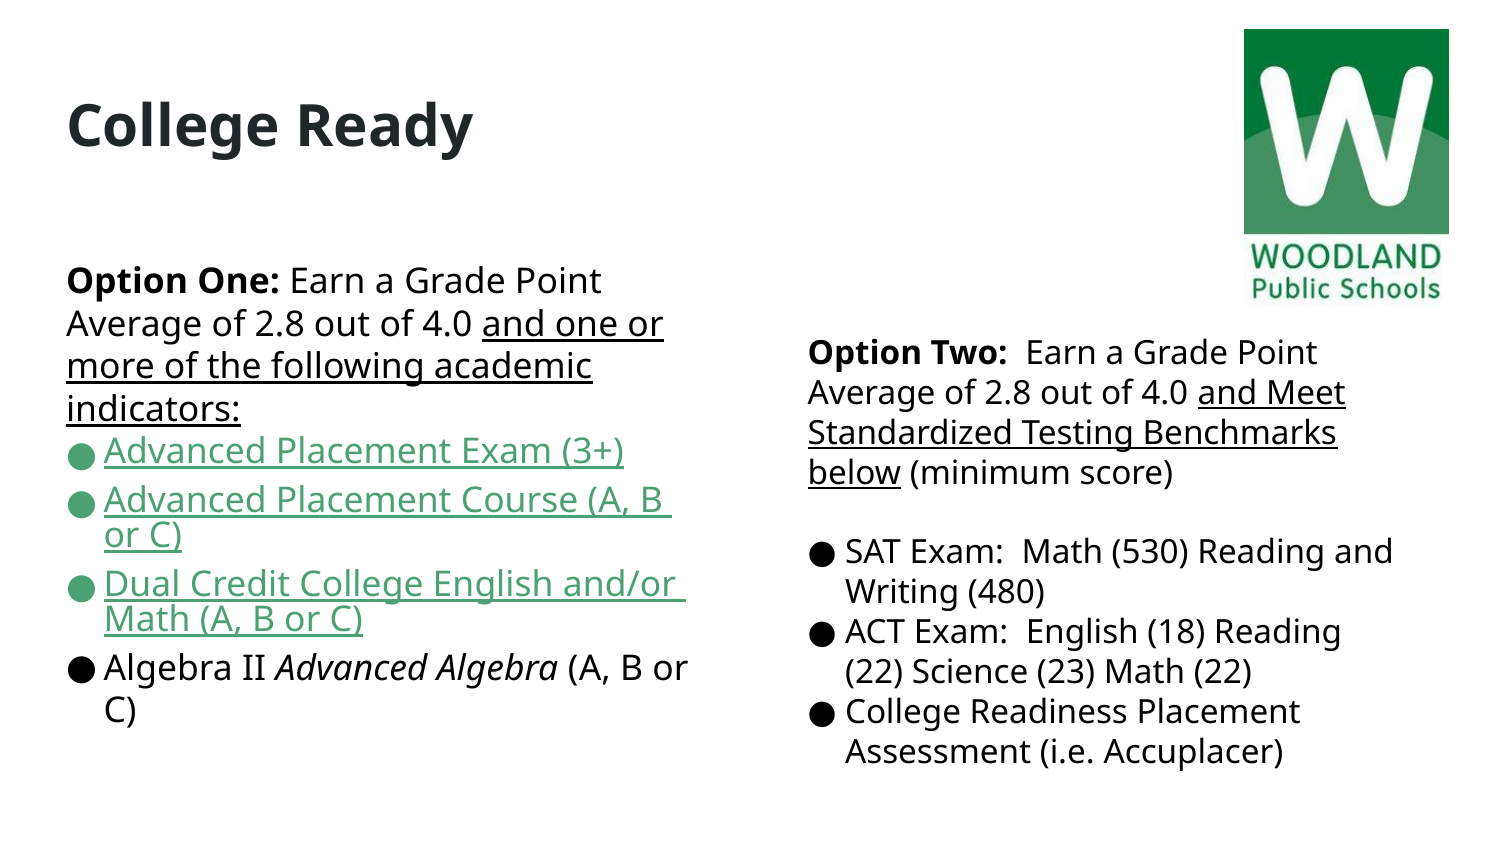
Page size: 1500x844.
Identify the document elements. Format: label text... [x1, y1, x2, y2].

list Option Two: Earn a Grade Point Average of 2.8 out of 4.0 and Meet Standardized Testing Benchmarks below (minimum score) SAT Exam: Math (530) Reading and Writing (480) ACT Exam: English (18) Reading (22) Science (23) Math (22) College Readiness Placement Assessment (i.e. Accuplacer) [792, 316, 1449, 750]
picture [1243, 28, 1450, 306]
list Option One: Earn a Grade Point Average of 2.8 out of 4.0 and one or more of the following academic indicators: Advanced Placement Exam (3+) Advanced Placement Course (A, B or C) Dual Credit College English and/or Math (A, B or C) Algebra II Advanced Algebra (A, B or C) [51, 243, 708, 804]
title College Ready [51, 72, 1238, 167]
